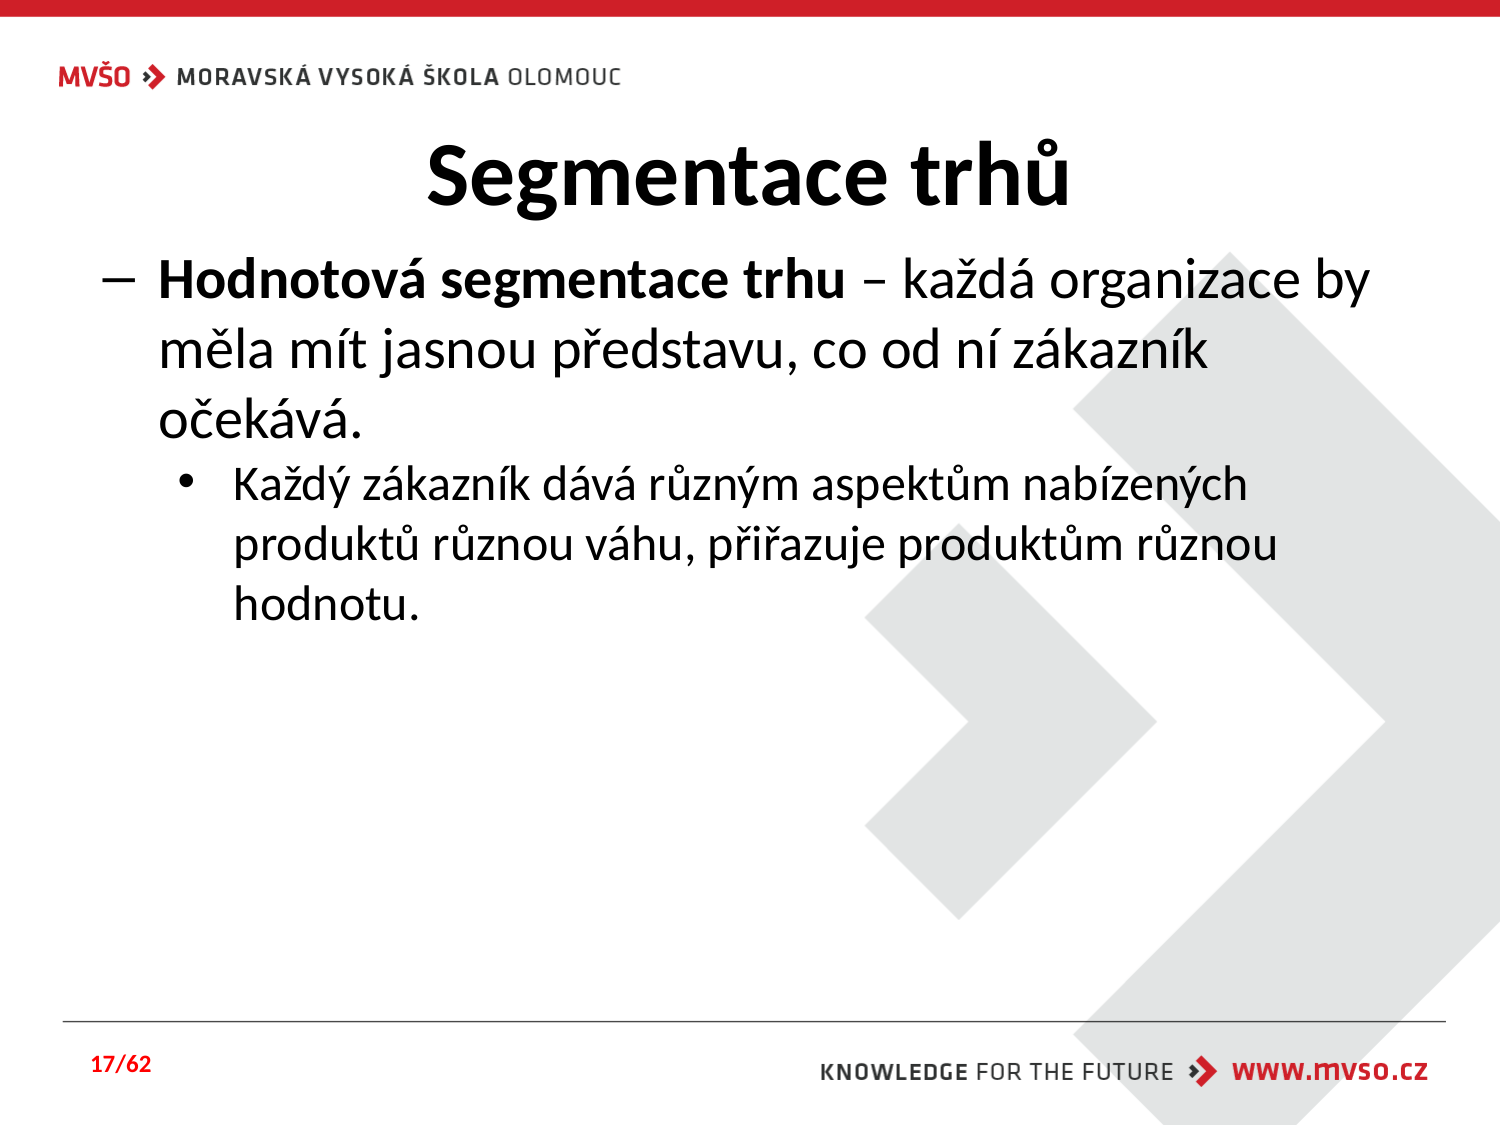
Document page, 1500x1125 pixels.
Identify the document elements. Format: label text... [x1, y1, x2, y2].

list Hodnotová segmentace trhu – každá organizace by měla mít jasnou představu, co od ní zákazník očekává. Každý zákazník dává různým aspektům nabízených produktů různou váhu, přiřazuje produktům různou hodnotu. [75, 233, 1425, 1041]
title Segmentace trhů [75, 75, 1425, 233]
text_box 17/62 [74, 1040, 213, 1085]
picture [0, 0, 1500, 1125]
